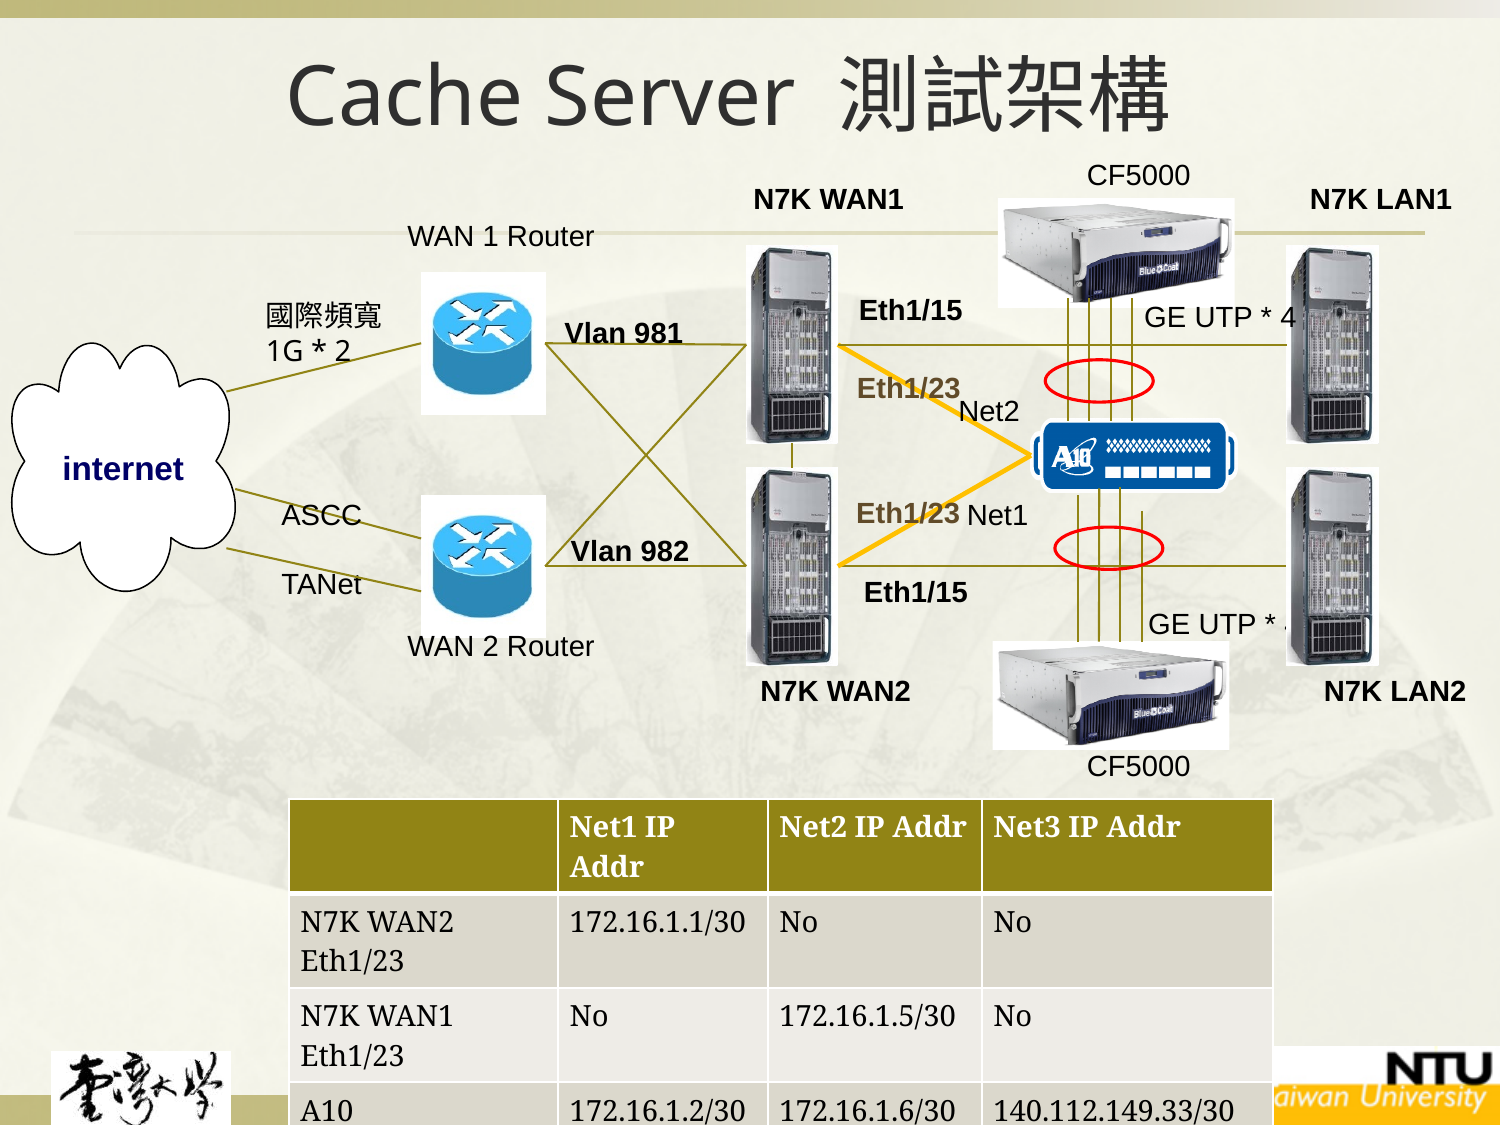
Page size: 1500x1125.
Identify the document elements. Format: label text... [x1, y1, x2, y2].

table_header [290, 808, 557, 891]
table_header Net1 IP Addr [559, 808, 767, 891]
table_cell No [983, 896, 1272, 987]
picture [51, 1051, 231, 1125]
table_cell A10 [290, 1083, 557, 1125]
table_cell 172.16.1.2/30 [559, 1083, 767, 1125]
table_cell 172.16.1.1/30 [559, 896, 767, 987]
table_header Net2 IP Addr [769, 808, 981, 891]
table_cell No [769, 896, 981, 987]
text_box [11, 172, 1495, 800]
table_cell 172.16.1.6/30 [769, 1083, 981, 1125]
text_box CF5000 [1072, 148, 1206, 172]
table_cell No [983, 989, 1272, 1081]
table_cell N7K WAN1 Eth1/23 [290, 989, 557, 1081]
title Cache Server 測試架構 [81, 30, 1376, 153]
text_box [225, 547, 422, 592]
table_cell 140.112.149.33/30 [983, 1083, 1272, 1125]
picture [1274, 1046, 1500, 1125]
table_cell No [559, 989, 767, 1081]
table_header Net3 IP Addr [983, 808, 1272, 891]
table_cell 172.16.1.5/30 [769, 989, 981, 1081]
picture [997, 198, 1236, 308]
table_cell N7K WAN2 Eth1/23 [290, 896, 557, 987]
